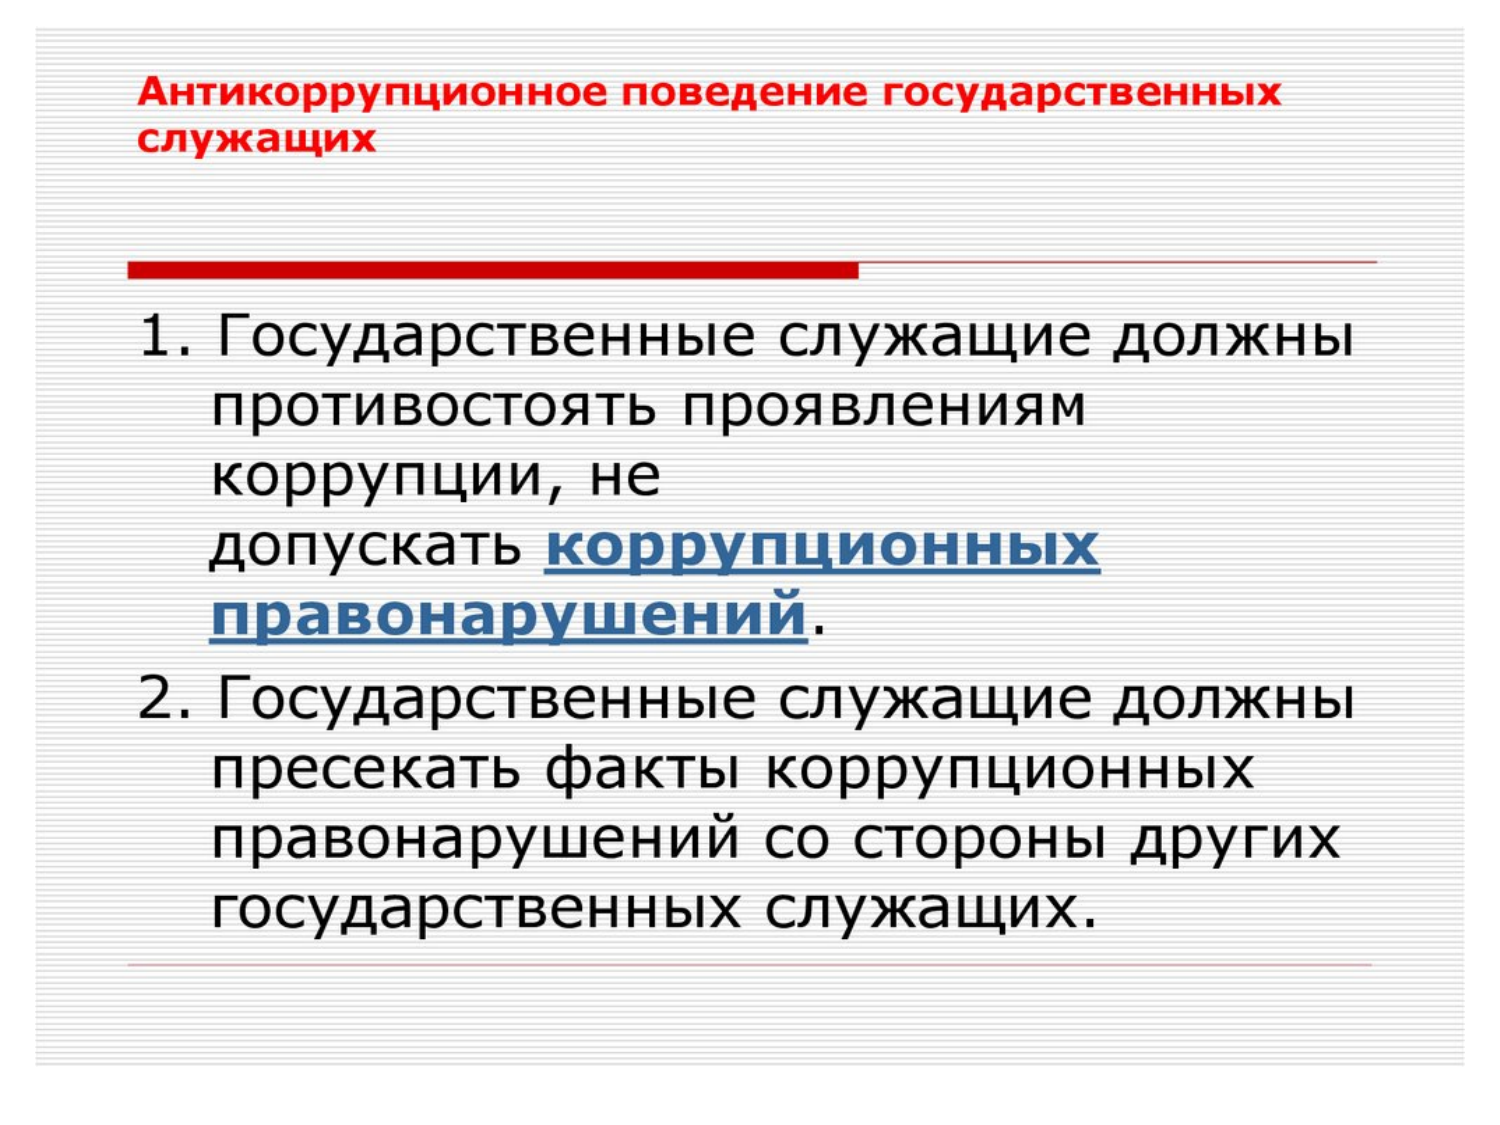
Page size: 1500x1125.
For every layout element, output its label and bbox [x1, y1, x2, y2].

picture [34, 26, 1466, 1067]
